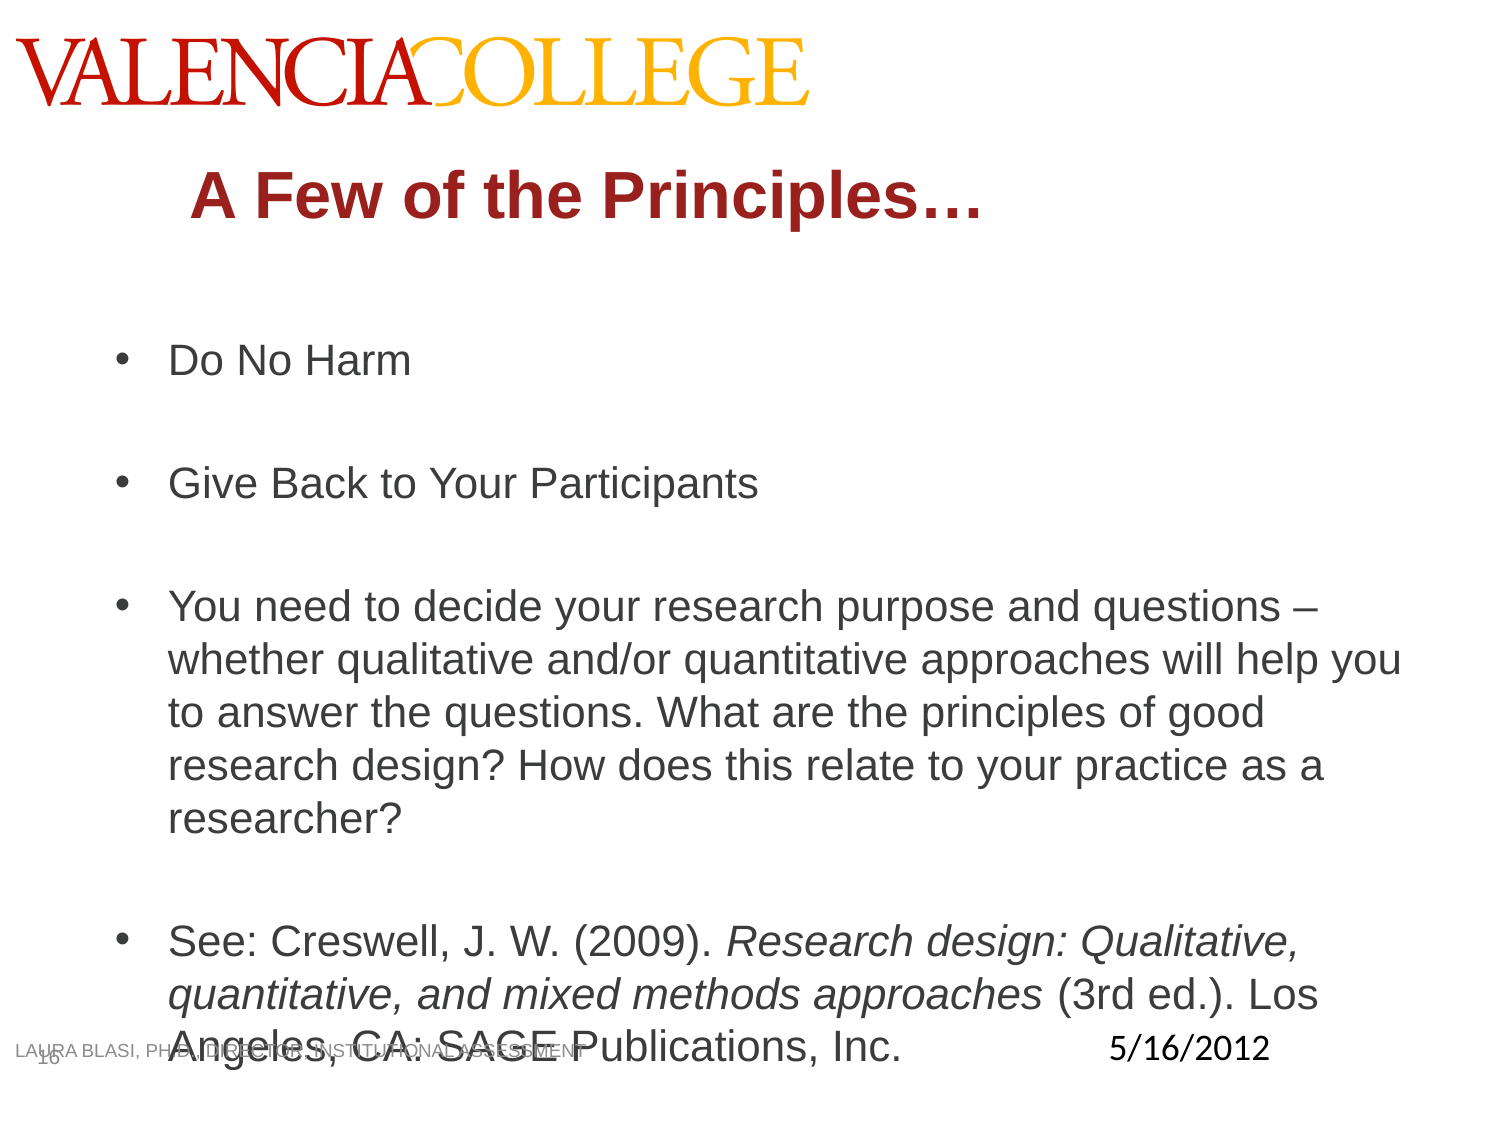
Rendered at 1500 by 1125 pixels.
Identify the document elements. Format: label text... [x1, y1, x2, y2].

list Do No Harm Give Back to Your Participants You need to decide your research purpose and questions – whether qualitative and/or quantitative approaches will help you to answer the questions. What are the principles of good research design? How does this relate to your practice as a researcher? See: Creswell, J. W. (2009). Research design: Qualitative, quantitative, and mixed methods approaches (3rd ed.). Los Angeles, CA: SAGE Publications, Inc. [99, 262, 1425, 1088]
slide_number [1093, 1015, 1500, 1094]
title A Few of the Principles… [174, 125, 1438, 259]
picture [0, 24, 825, 119]
footer Laura Blasi, Ph.D., Director, Institutional Assessment [0, 1012, 650, 1088]
slide_number 16 [0, 1018, 75, 1094]
